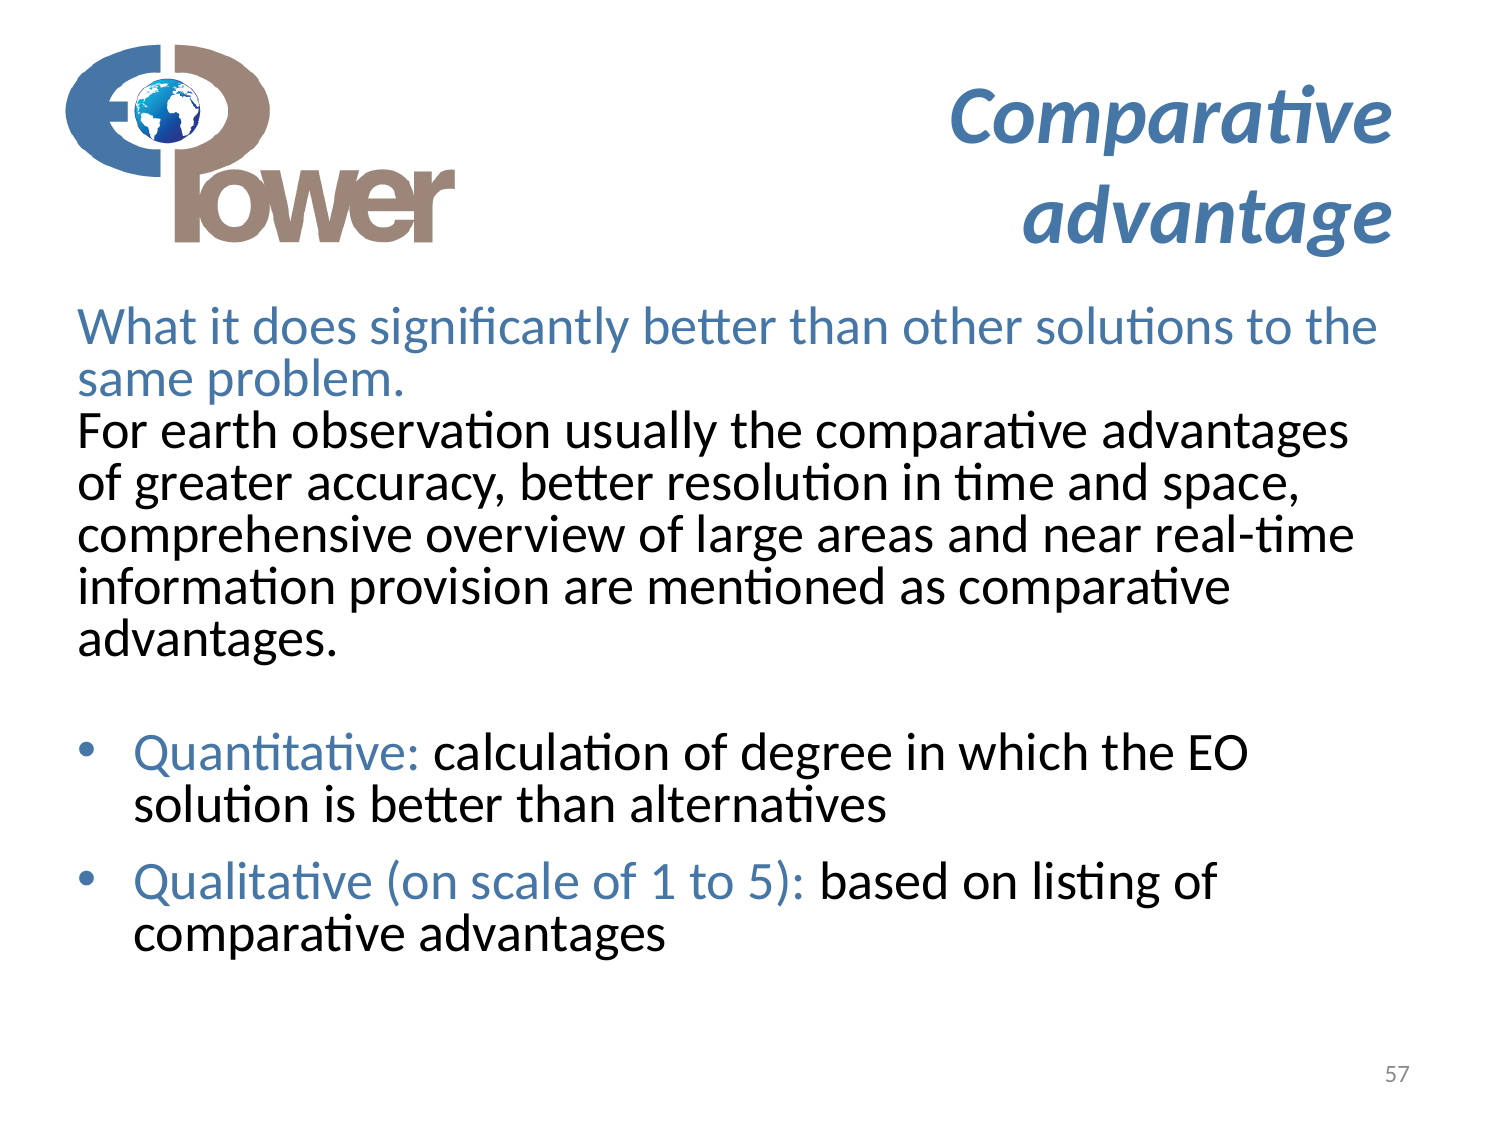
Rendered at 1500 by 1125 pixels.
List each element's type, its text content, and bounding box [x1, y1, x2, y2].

slide_number 57 [1074, 1042, 1425, 1103]
picture [61, 41, 455, 244]
text_box Comparative advantage [664, 53, 1409, 268]
list What it does significantly better than other solutions to the same problem. For earth observation usually the comparative advantages of greater accuracy, better resolution in time and space, comprehensive overview of large areas and near real-time information provision are mentioned as comparative advantages. Quantitative: calculation of degree in which the EO solution is better than alternatives Qualitative (on scale of 1 to 5): based on listing of comparative advantages [62, 295, 1409, 1020]
